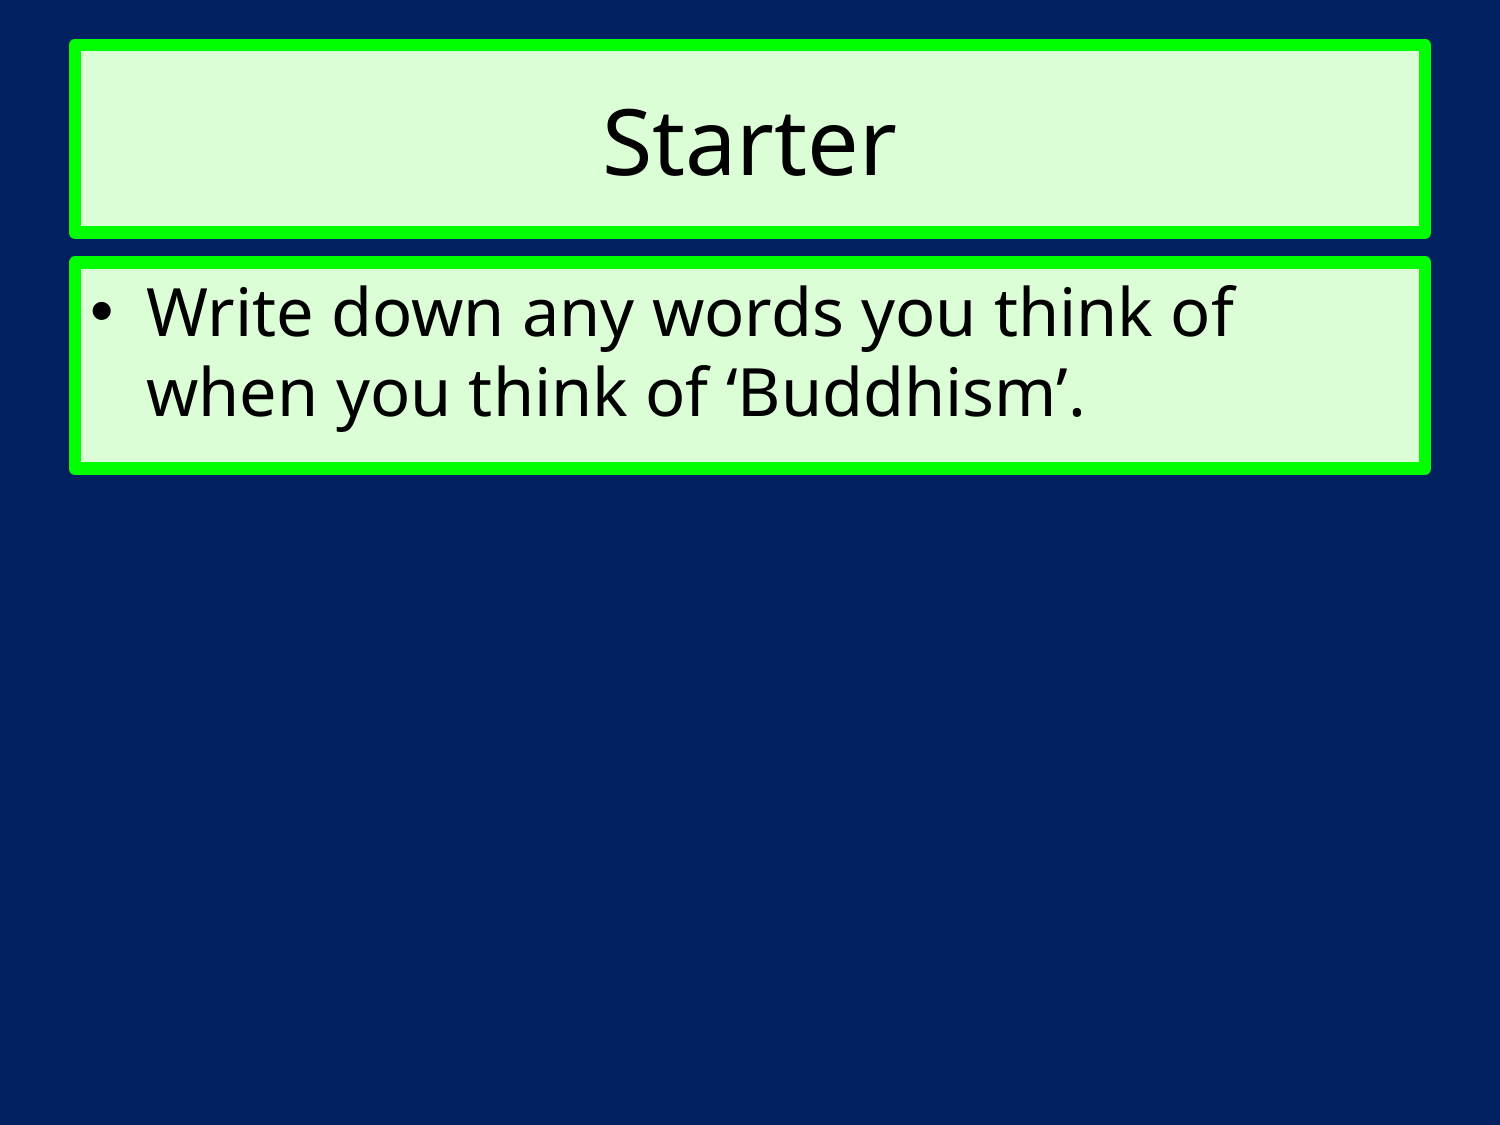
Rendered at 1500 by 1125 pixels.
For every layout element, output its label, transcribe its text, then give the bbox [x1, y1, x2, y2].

list Write down any words you think of when you think of ‘Buddhism’. [69, 256, 1431, 475]
title Starter [69, 39, 1431, 239]
